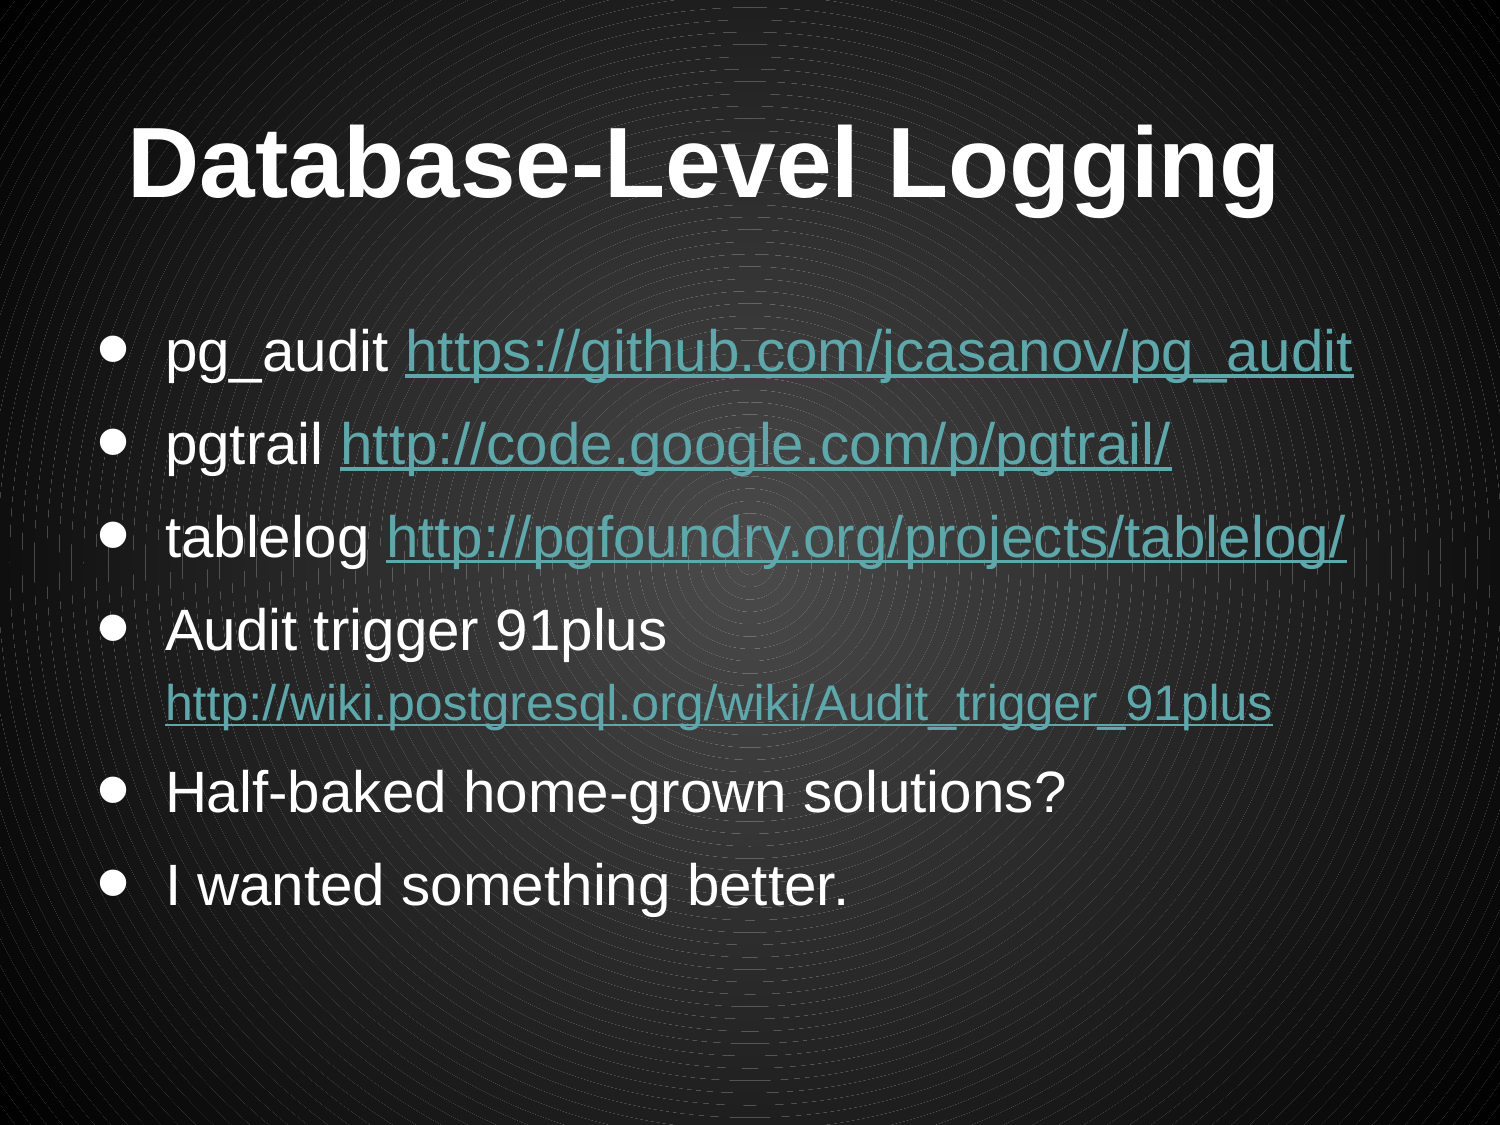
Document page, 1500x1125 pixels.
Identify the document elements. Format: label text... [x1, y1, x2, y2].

title Database-Level Logging [75, 45, 1425, 233]
list pg_audit https://github.com/jcasanov/pg_audit pgtrail http://code.google.com/p/pgtrail/ tablelog http://pgfoundry.org/projects/tablelog/ Audit trigger 91plus http://wiki.postgresql.org/wiki/Audit_trigger_91plus Half-baked home-grown solutions? I wanted something better. [75, 287, 1425, 983]
